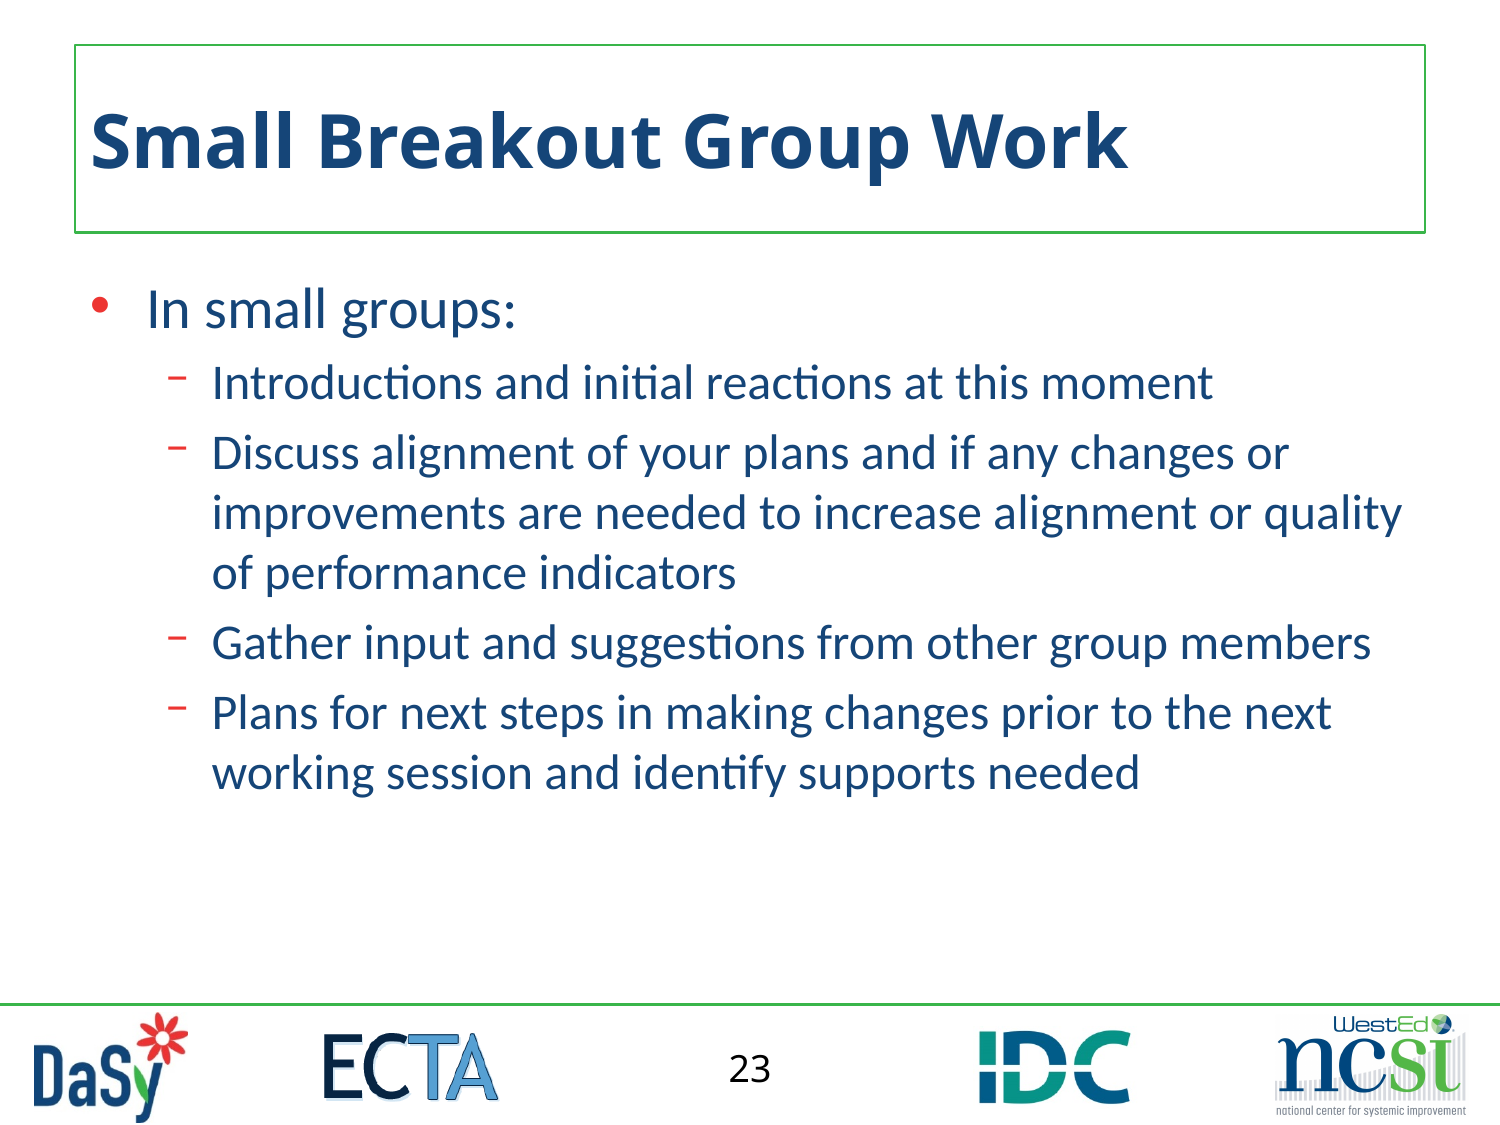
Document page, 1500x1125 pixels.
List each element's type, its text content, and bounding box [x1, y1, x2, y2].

list In small groups: Introductions and initial reactions at this moment Discuss alignment of your plans and if any changes or improvements are needed to increase alignment or quality of performance indicators Gather input and suggestions from other group members Plans for next steps in making changes prior to the next working session and identify supports needed [75, 262, 1425, 925]
picture [34, 1012, 188, 1123]
slide_number 23 [575, 1038, 925, 1098]
title Small Breakout Group Work [74, 44, 1426, 234]
picture [324, 1033, 500, 1102]
picture [973, 1026, 1138, 1109]
picture [1275, 1014, 1469, 1117]
